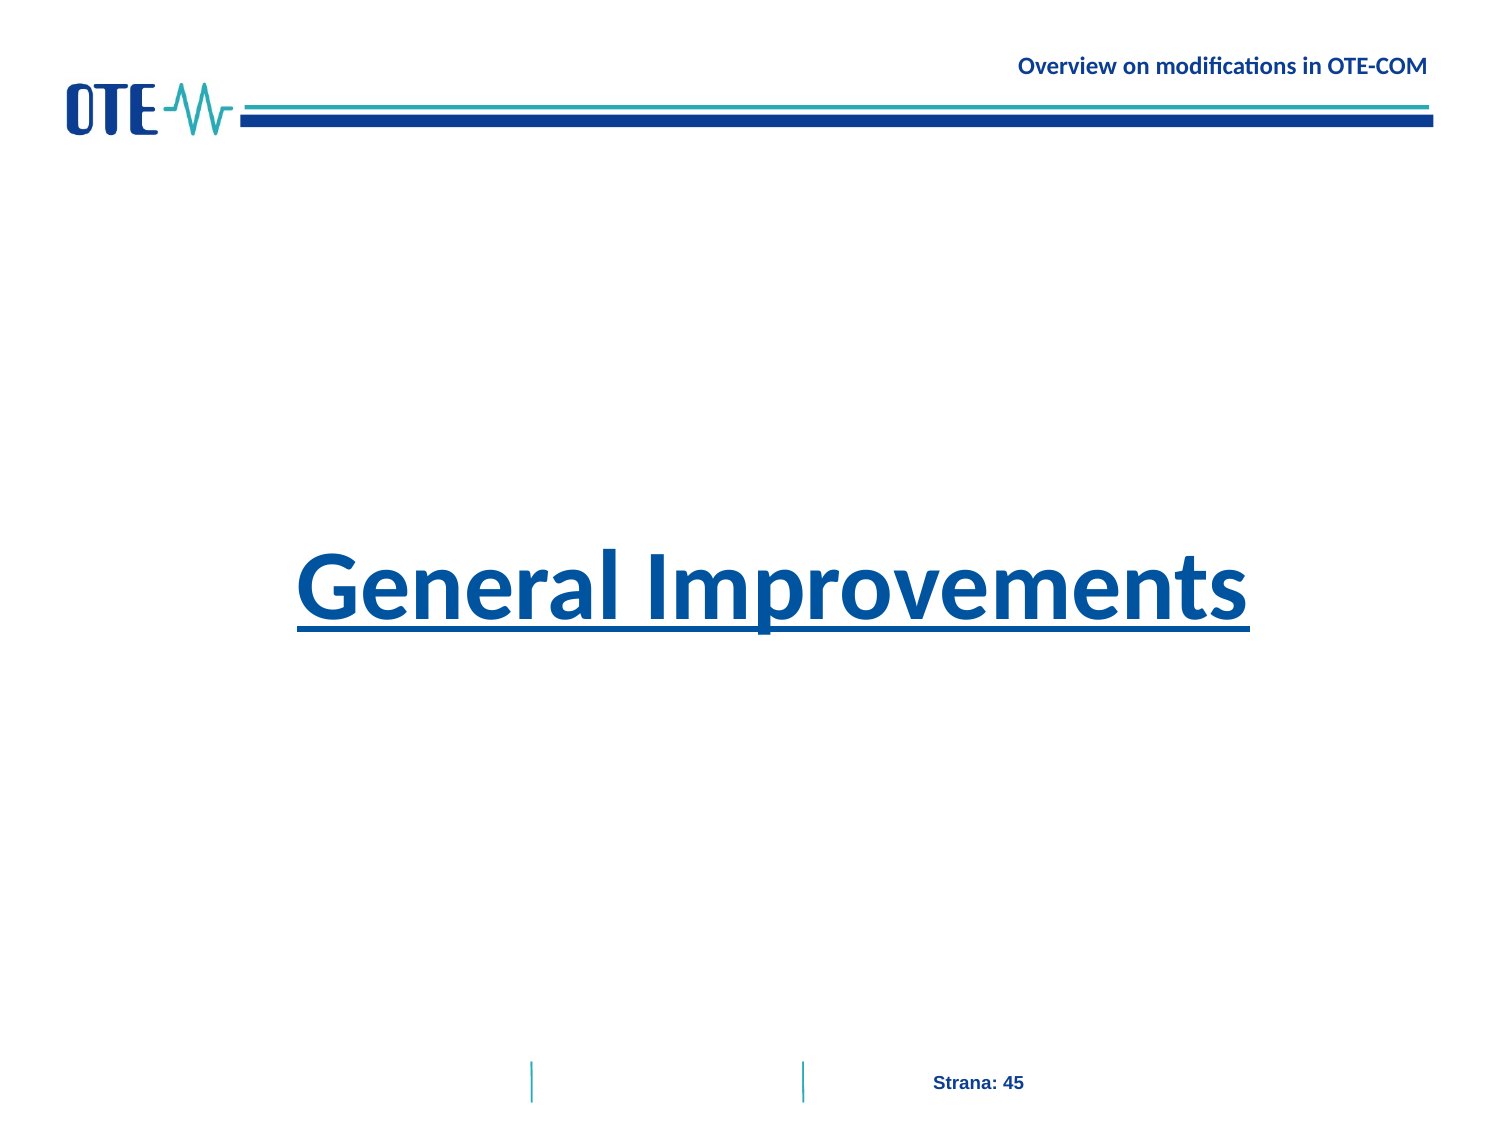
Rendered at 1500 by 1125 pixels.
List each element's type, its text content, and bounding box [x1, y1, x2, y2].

text_box General Improvements [183, 511, 1364, 647]
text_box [59, 78, 1427, 142]
text_box Overview on modifications in OTE-COM [815, 41, 1444, 88]
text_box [525, 1062, 1441, 1102]
